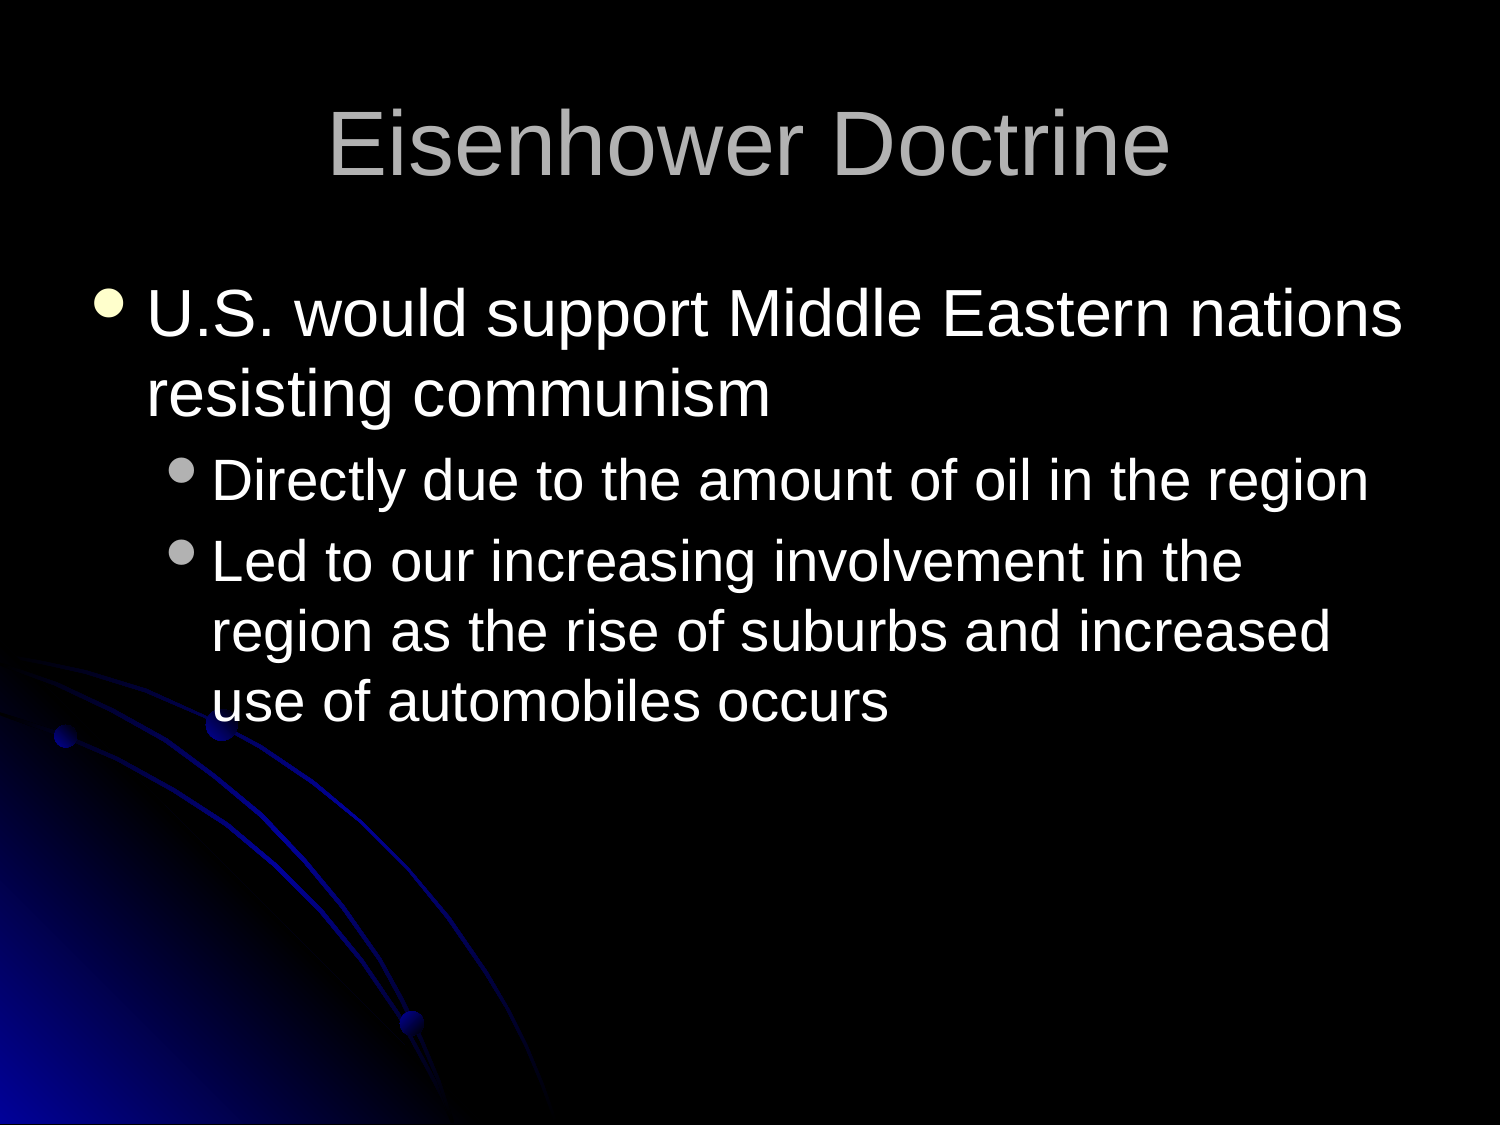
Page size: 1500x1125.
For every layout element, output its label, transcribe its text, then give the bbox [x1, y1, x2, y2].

title Eisenhower Doctrine [74, 45, 1426, 233]
list U.S. would support Middle Eastern nations resisting communism Directly due to the amount of oil in the region Led to our increasing involvement in the region as the rise of suburbs and increased use of automobiles occurs [74, 262, 1426, 1006]
